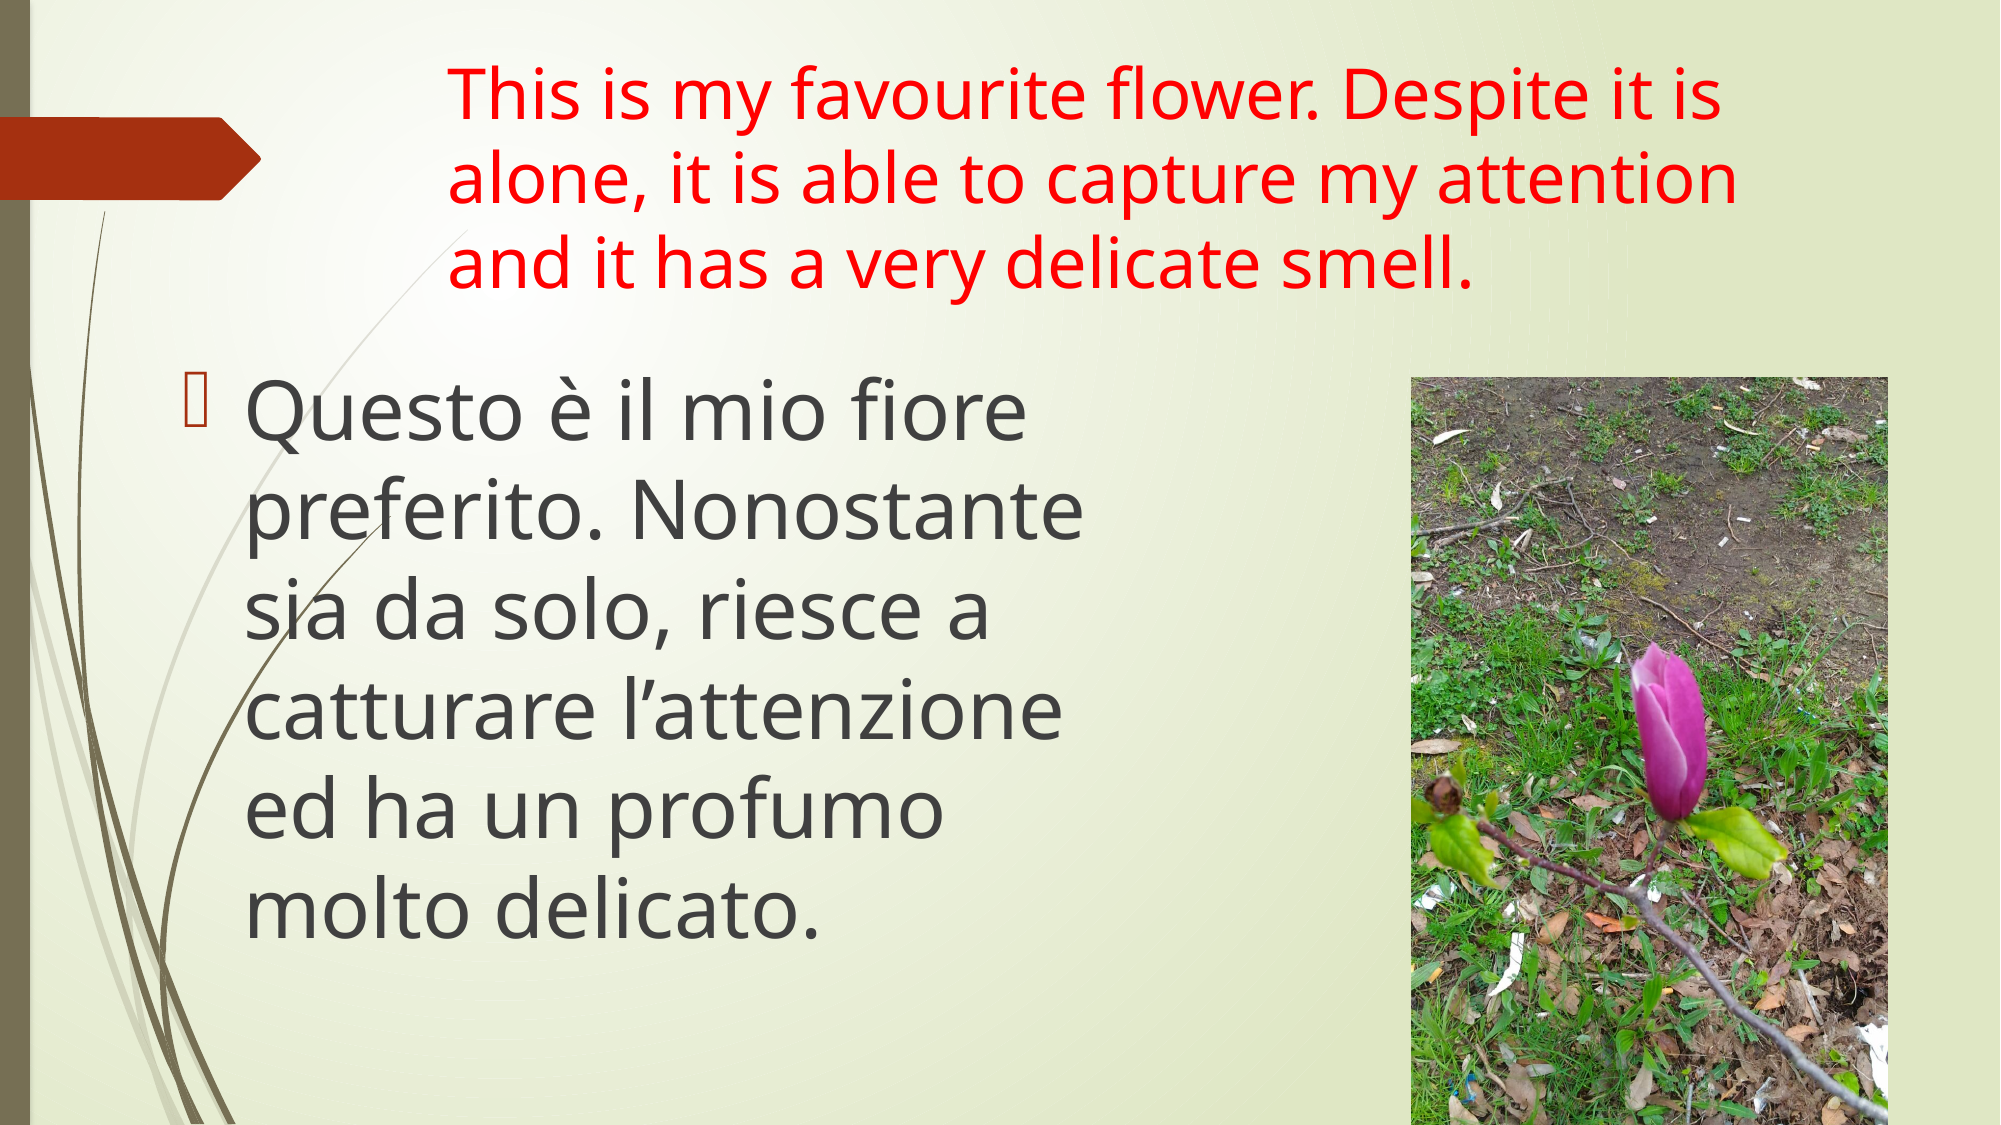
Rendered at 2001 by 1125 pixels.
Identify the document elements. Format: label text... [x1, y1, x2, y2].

picture [1411, 377, 1888, 1125]
title This is my favourite flower. Despite it is alone, it is able to capture my attention and it has a very delicate smell. [432, 41, 1888, 313]
list Questo è il mio fiore preferito. Nonostante sia da solo, riesce a catturare l’attenzione ed ha un profumo molto delicato. [167, 350, 1106, 970]
